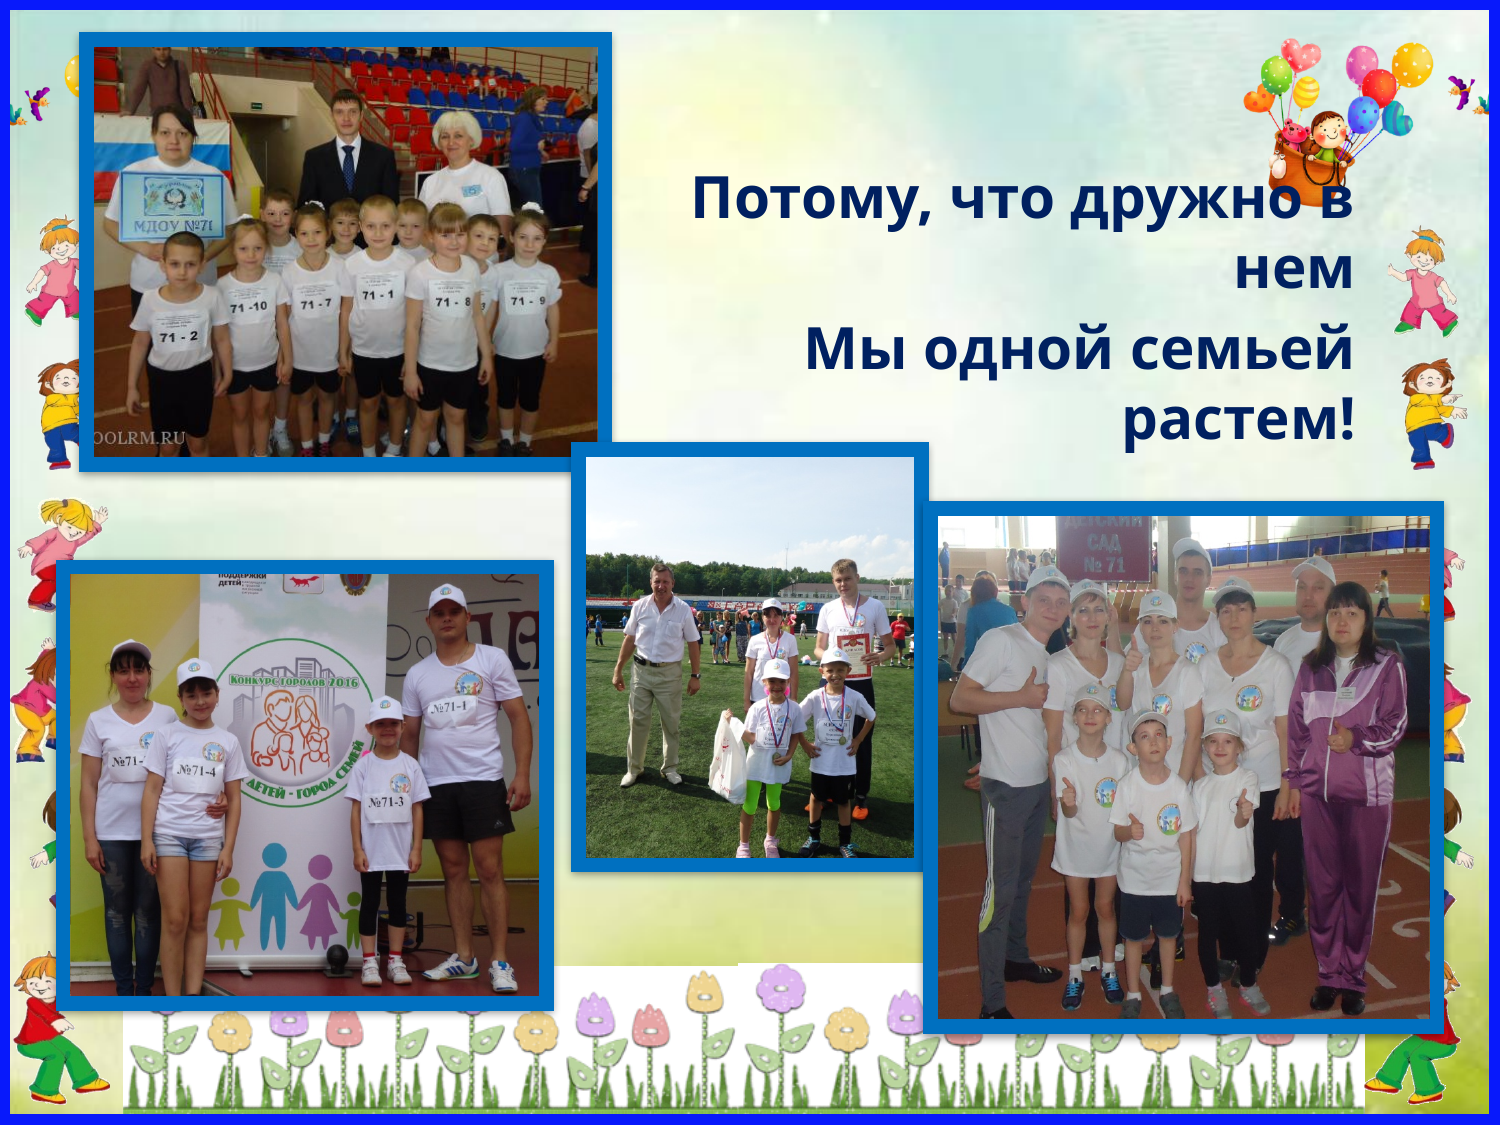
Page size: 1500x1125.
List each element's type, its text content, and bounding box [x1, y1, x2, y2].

list Потому, что дружно в нем Мы одной семьей растем! [656, 152, 1372, 387]
picture [10, 10, 1489, 1114]
